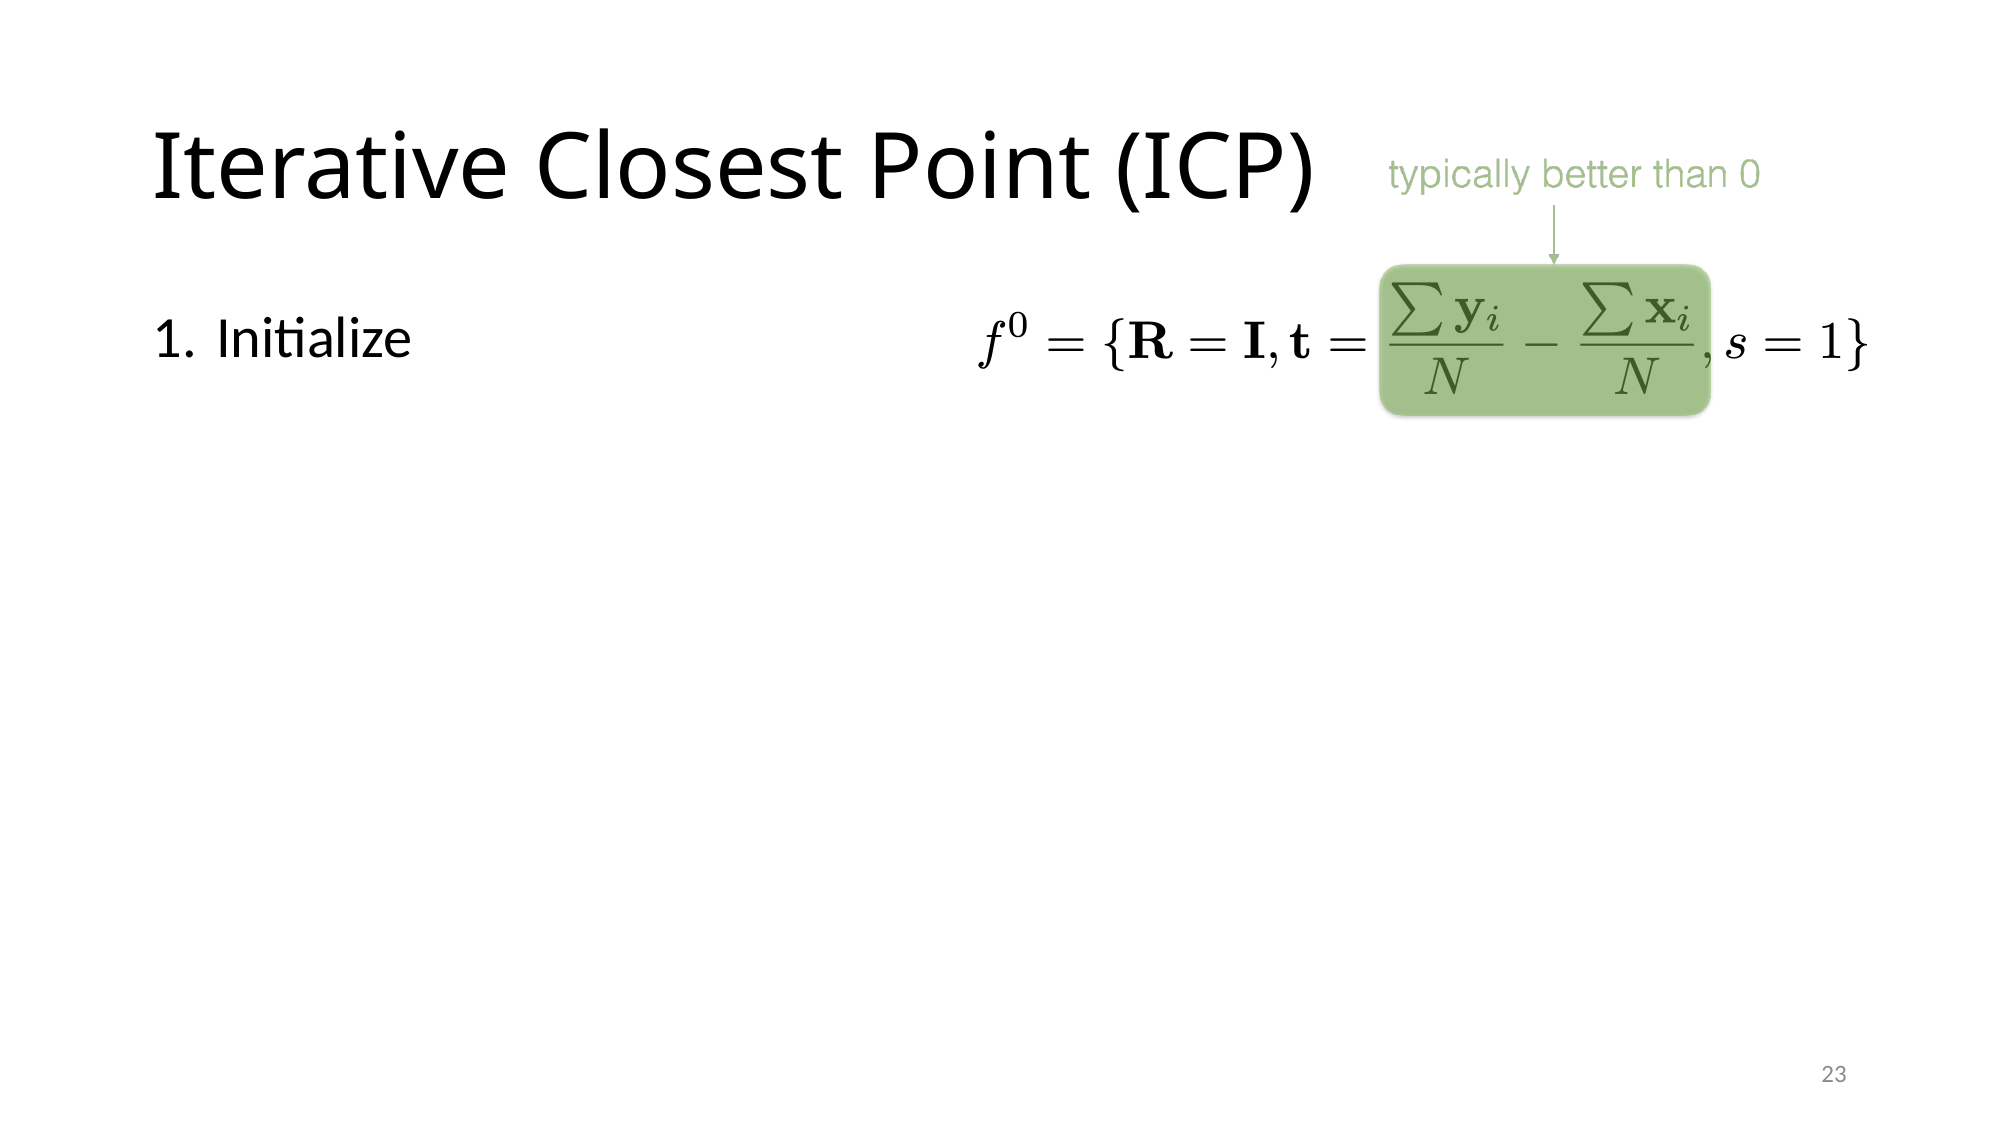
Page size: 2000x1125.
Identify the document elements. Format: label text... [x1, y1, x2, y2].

title Iterative Closest Point (ICP) [137, 59, 1862, 278]
list Initialize [137, 299, 1862, 1125]
picture [978, 142, 1867, 423]
slide_number 23 [1412, 1042, 1862, 1103]
